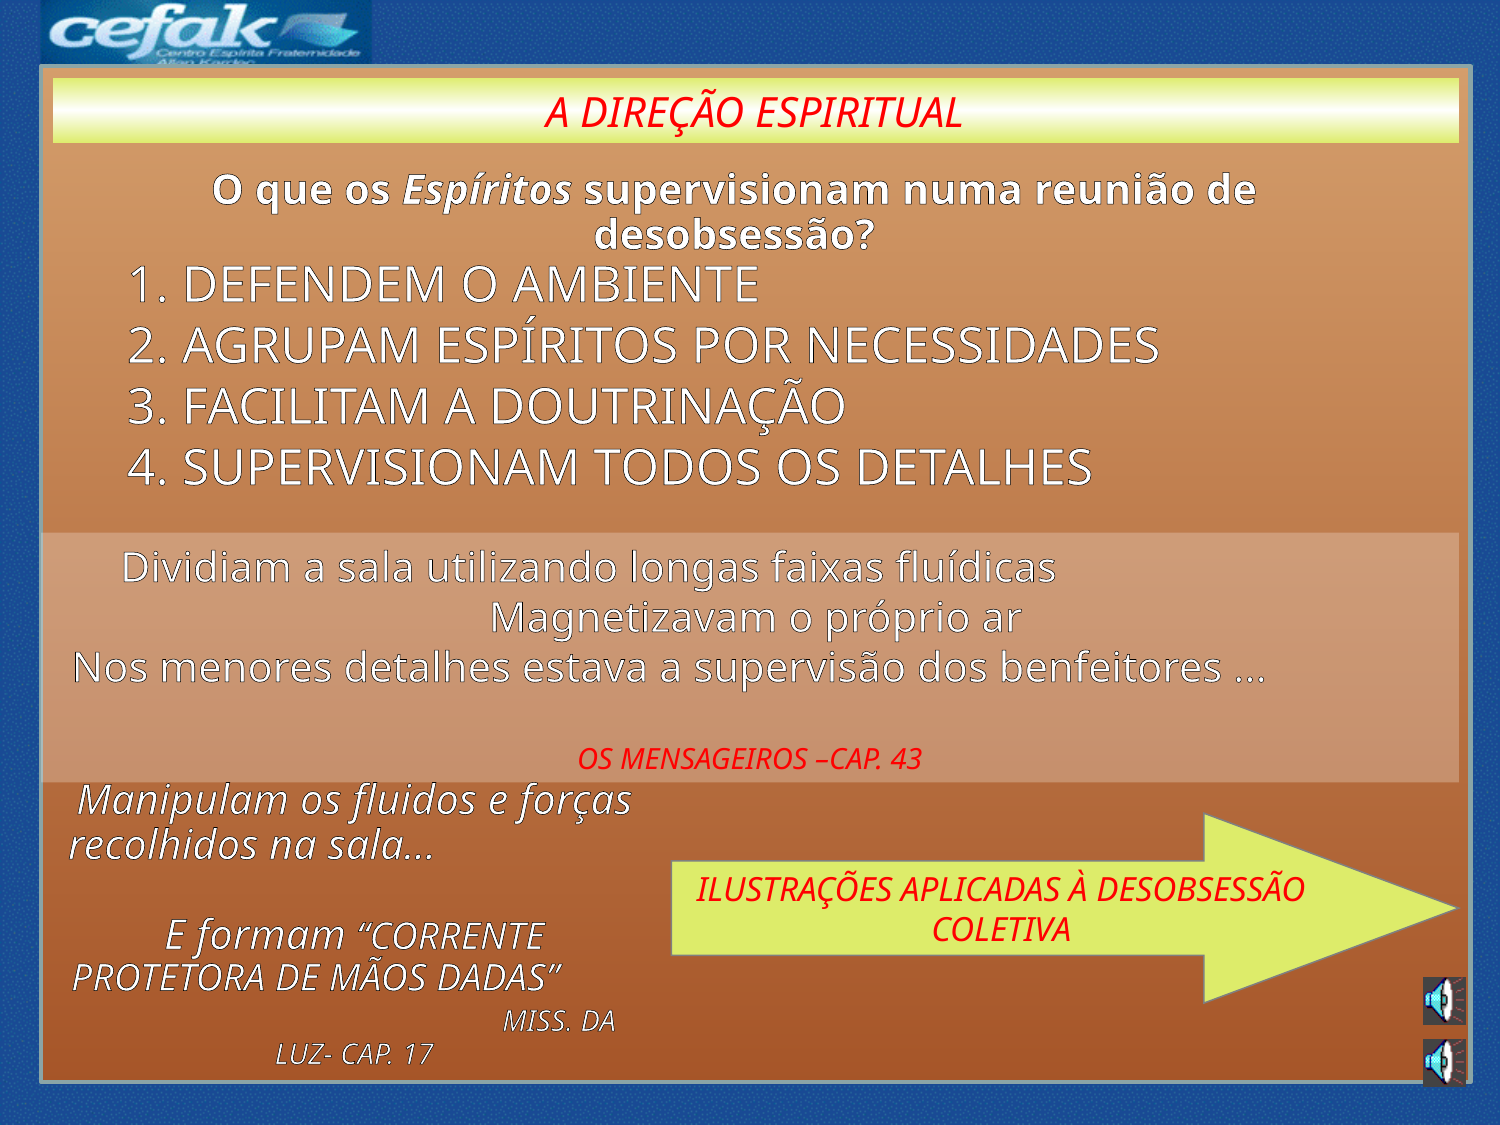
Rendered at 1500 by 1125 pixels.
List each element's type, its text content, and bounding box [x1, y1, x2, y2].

picture [0, 0, 1500, 1125]
text_box A DIREÇÃO ESPIRITUAL [53, 78, 1459, 143]
text_box [39, 64, 1473, 1084]
text_box Manipulam os fluidos e forças recolhidos na sala... E formam “CORRENTE PROTETORA DE MÃOS DADAS” MISS. DA LUZ- CAP. 17 [53, 770, 656, 1078]
text_box 1. DEFENDEM O AMBIENTE 2. AGRUPAM ESPÍRITOS POR NECESSIDADES 3. FACILITAM A DOUTRINAÇÃO 4. SUPERVISIONAM TODOS OS DETALHES [112, 265, 1412, 500]
text_box ILUSTRAÇÕES APLICADAS À DESOBSESSÃO COLETIVA [671, 813, 1459, 1004]
text_box Dividiam a sala utilizando longas faixas fluídicas Magnetizavam o próprio ar Nos menores detalhes estava a supervisão dos benfeitores ... OS MENSAGEIROS –CAP. 43 [41, 532, 1459, 783]
text_box O que os Espíritos supervisionam numa reunião de desobsessão? [100, 160, 1369, 266]
